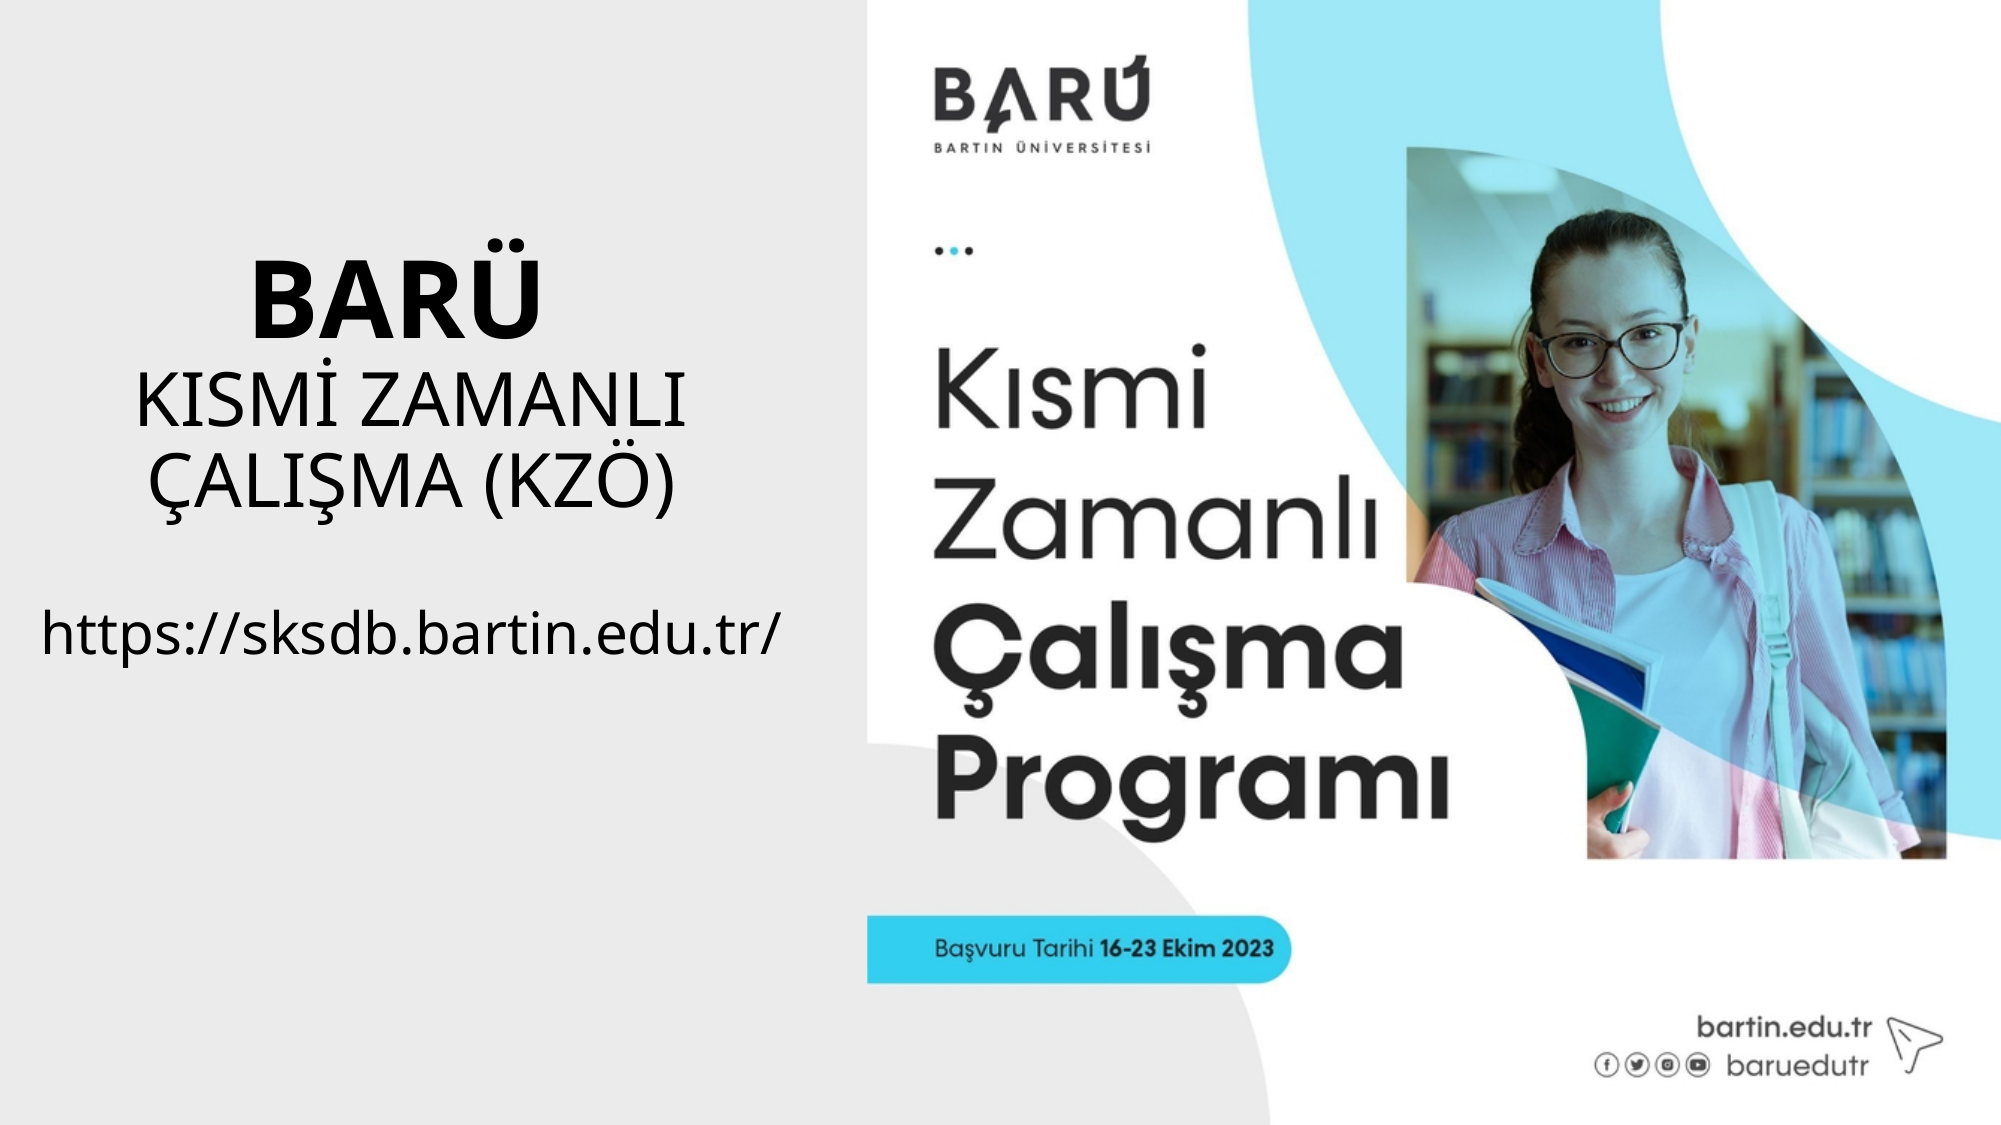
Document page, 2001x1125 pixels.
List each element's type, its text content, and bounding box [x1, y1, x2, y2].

title BARÜ KISMİ ZAMANLI ÇALIŞMA (KZÖ) https://sksdb.bartin.edu.tr/ [0, 51, 823, 675]
picture [867, 0, 2001, 1125]
